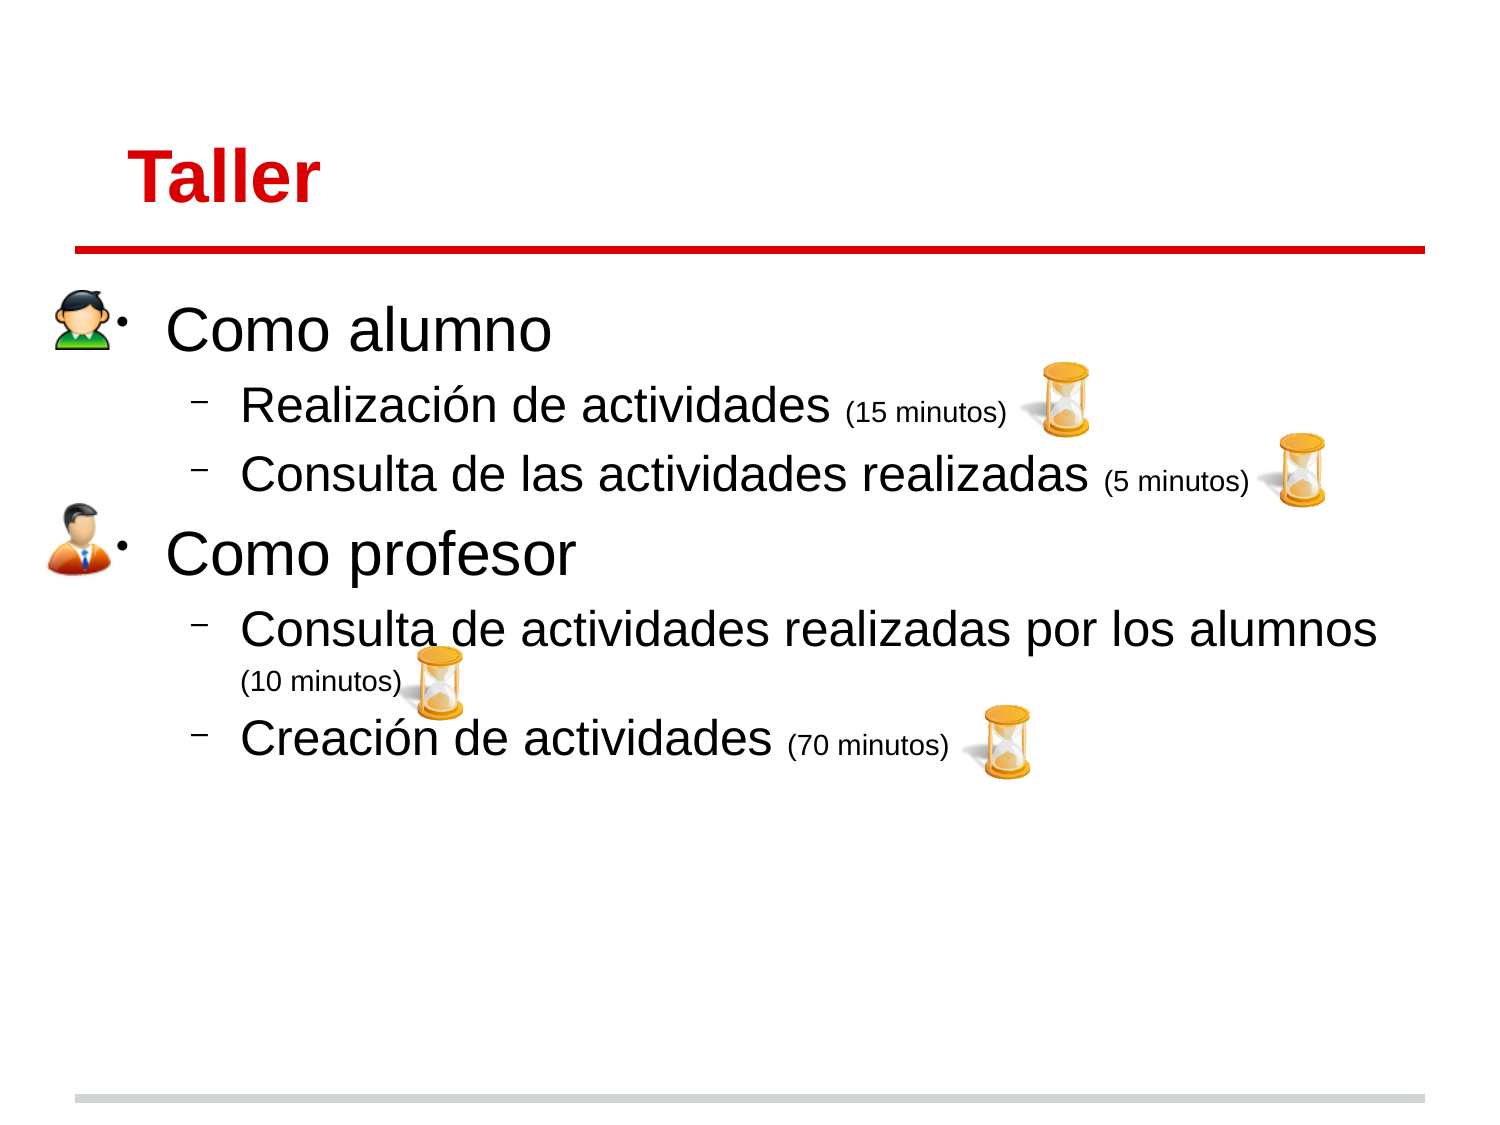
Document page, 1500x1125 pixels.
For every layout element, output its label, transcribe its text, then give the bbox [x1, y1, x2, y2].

title Taller [74, 14, 1426, 233]
list Como alumno Realización de actividades (15 minutos) Consulta de las actividades realizadas (5 minutos) Como profesor Consulta de actividades realizadas por los alumnos (10 minutos) Creación de actividades (70 minutos) [74, 262, 1426, 931]
picture [390, 645, 467, 722]
picture [1016, 361, 1093, 438]
picture [1253, 432, 1330, 509]
picture [957, 703, 1034, 780]
picture [52, 290, 113, 350]
picture [40, 503, 117, 579]
